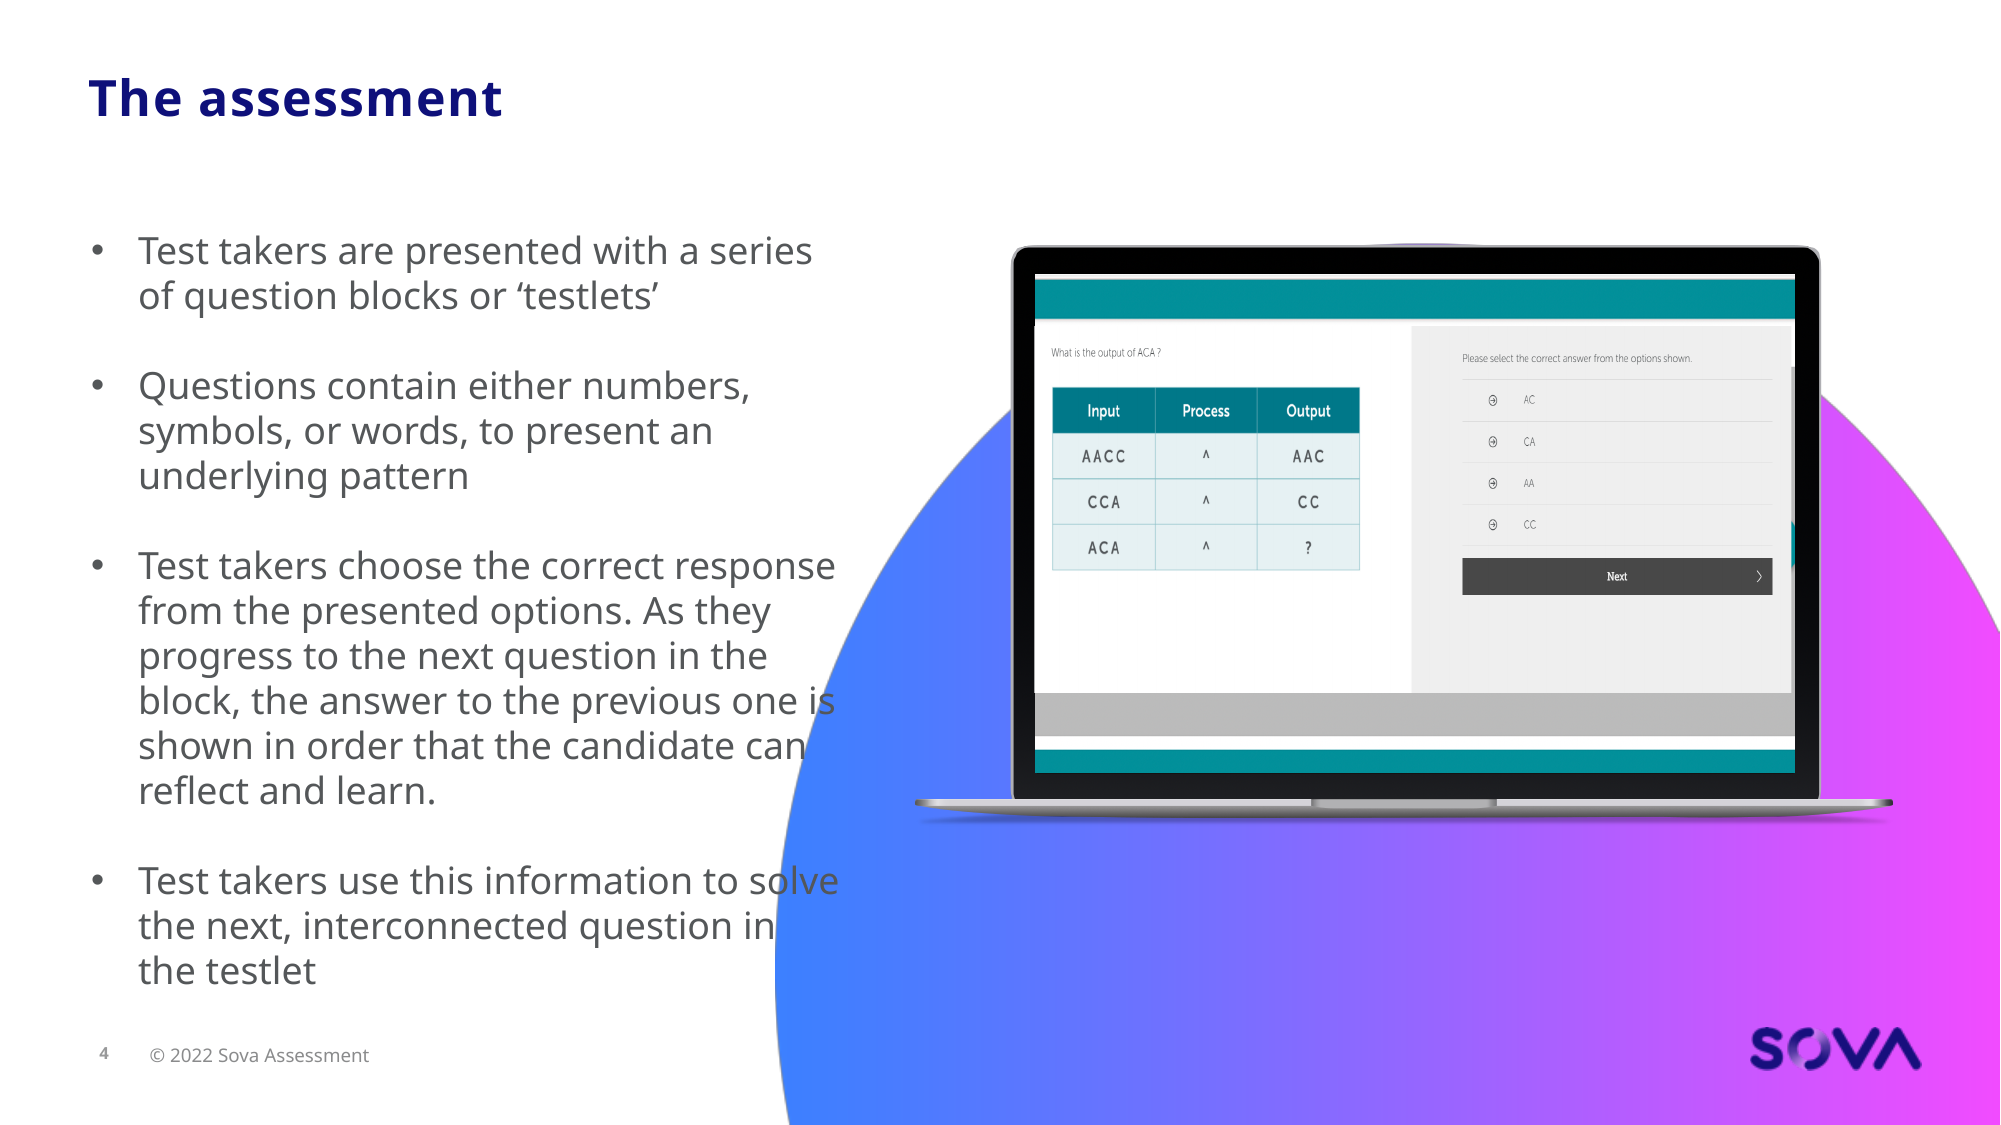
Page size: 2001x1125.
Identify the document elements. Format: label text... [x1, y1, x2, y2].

text_box The assessment [0, 66, 770, 117]
slide_number 4 [10, 1033, 159, 1122]
footer © 2022 Sova Assessment [149, 1036, 445, 1125]
text_box Test takers are presented with a series of question blocks or ‘testlets’ Questions contain either numbers, symbols, or words, to present an underlying pattern Test takers choose the correct response from the presented options. As they progress to the next question in the block, the answer to the previous one is shown in order that the candidate can reflect and learn. Test takers use this information to solve the next, interconnected question in the testlet [1, 219, 770, 1000]
picture [775, 61, 2000, 1125]
